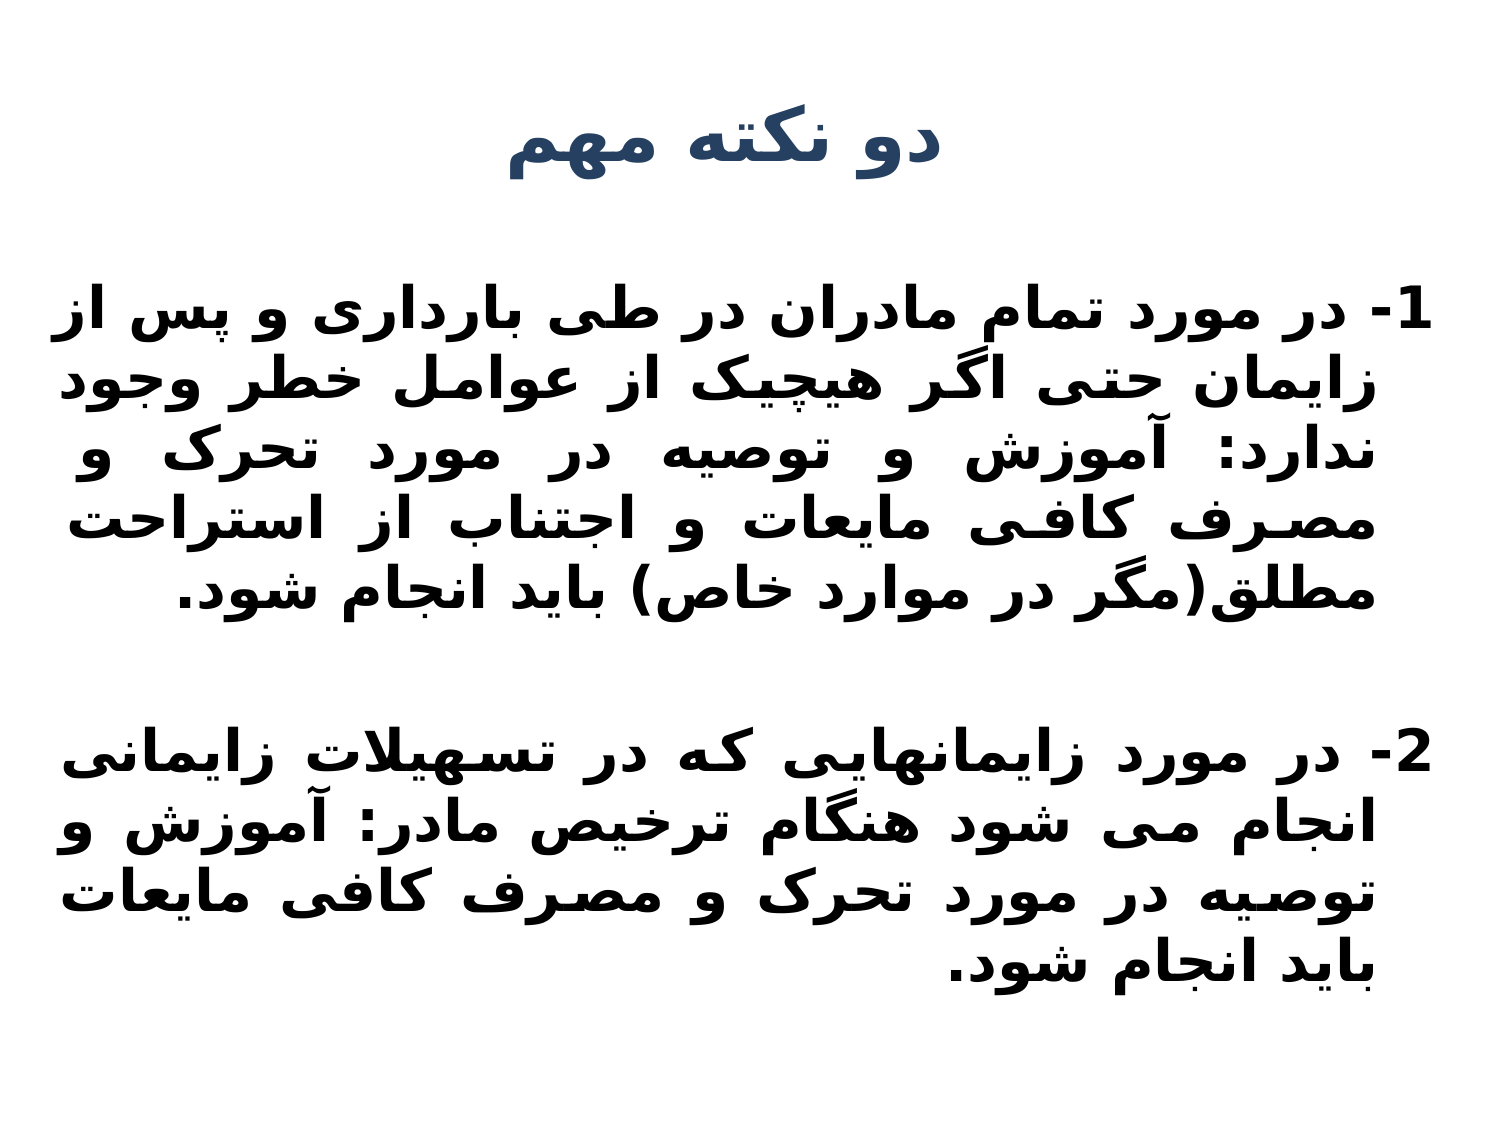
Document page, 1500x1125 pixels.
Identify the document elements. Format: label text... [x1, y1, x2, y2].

list 1- در مورد تمام مادران در طی بارداری و پس از زایمان حتی اگر هیچیک از عوامل خطر وجود ندارد: آموزش و توصیه در مورد تحرک و مصرف کافی مایعات و اجتناب از استراحت مطلق(مگر در موارد خاص) باید انجام شود. 2- در مورد زایمانهایی که در تسهیلات زایمانی انجام می شود هنگام ترخیص مادر: آموزش و توصیه در مورد تحرک و مصرف کافی مایعات باید انجام شود. [37, 262, 1450, 1075]
title دو نکته مهم [50, 62, 1400, 200]
